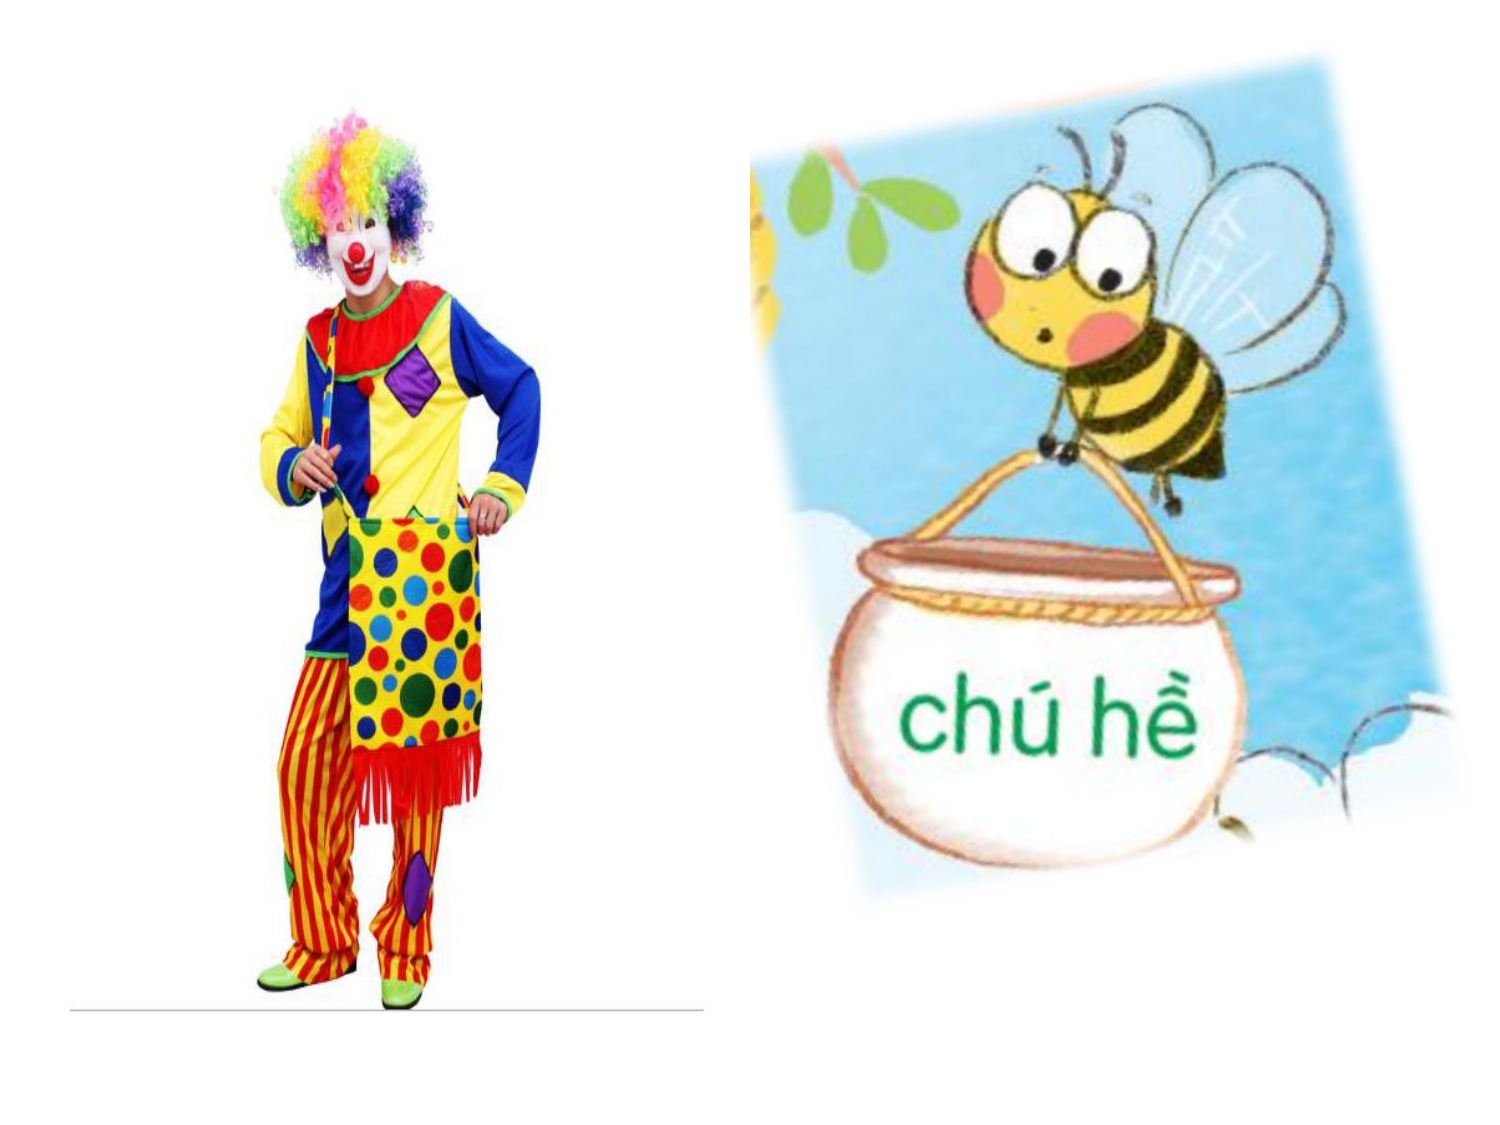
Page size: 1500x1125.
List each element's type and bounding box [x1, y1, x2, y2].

picture [24, 73, 1444, 1013]
